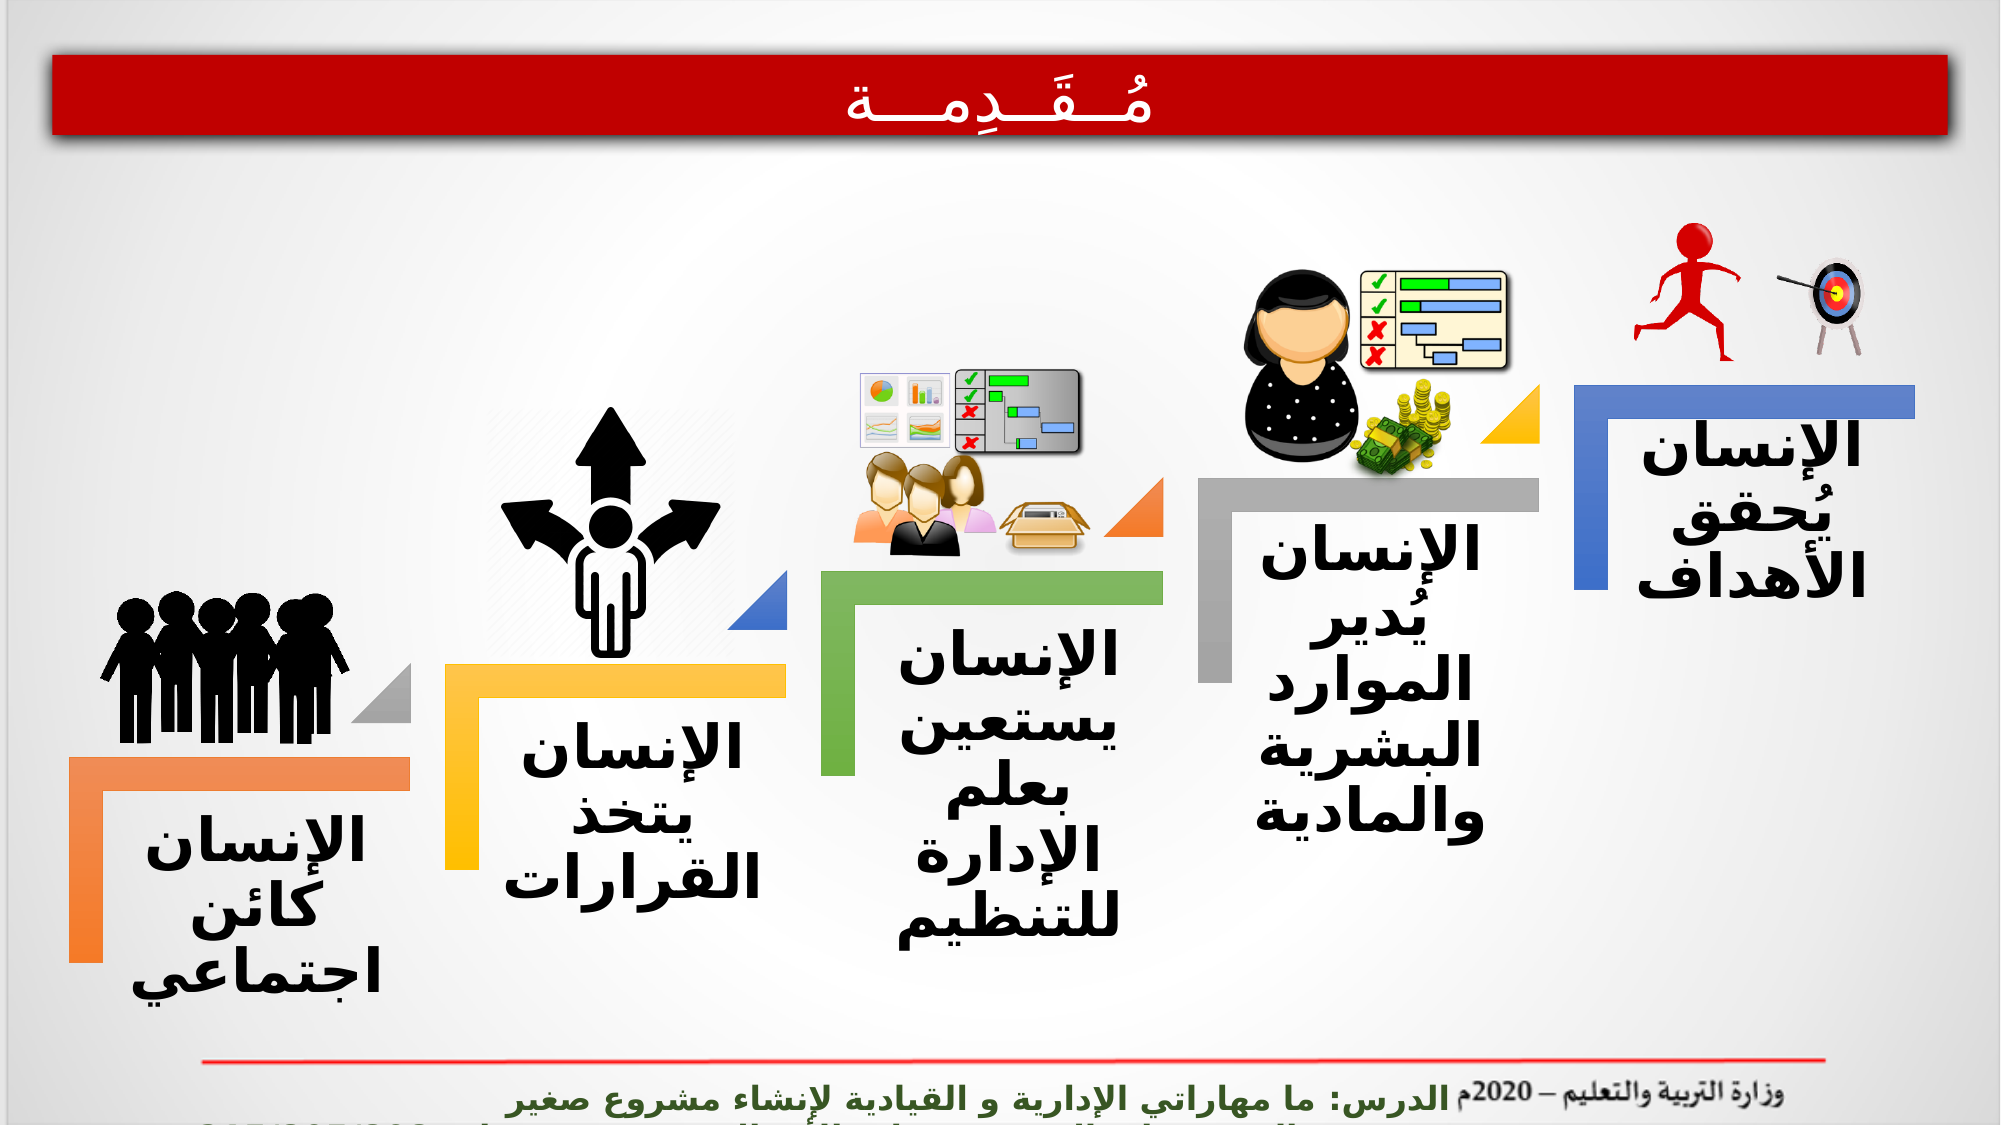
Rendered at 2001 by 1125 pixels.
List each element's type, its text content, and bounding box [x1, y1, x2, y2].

picture [0, 0, 2001, 1125]
picture [851, 362, 1091, 563]
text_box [68, 178, 1917, 1125]
picture [1621, 200, 1884, 386]
text_box مُــقَــدِمـــة [51, 54, 1949, 136]
picture [99, 591, 350, 744]
picture [1237, 262, 1521, 499]
picture [485, 407, 736, 658]
